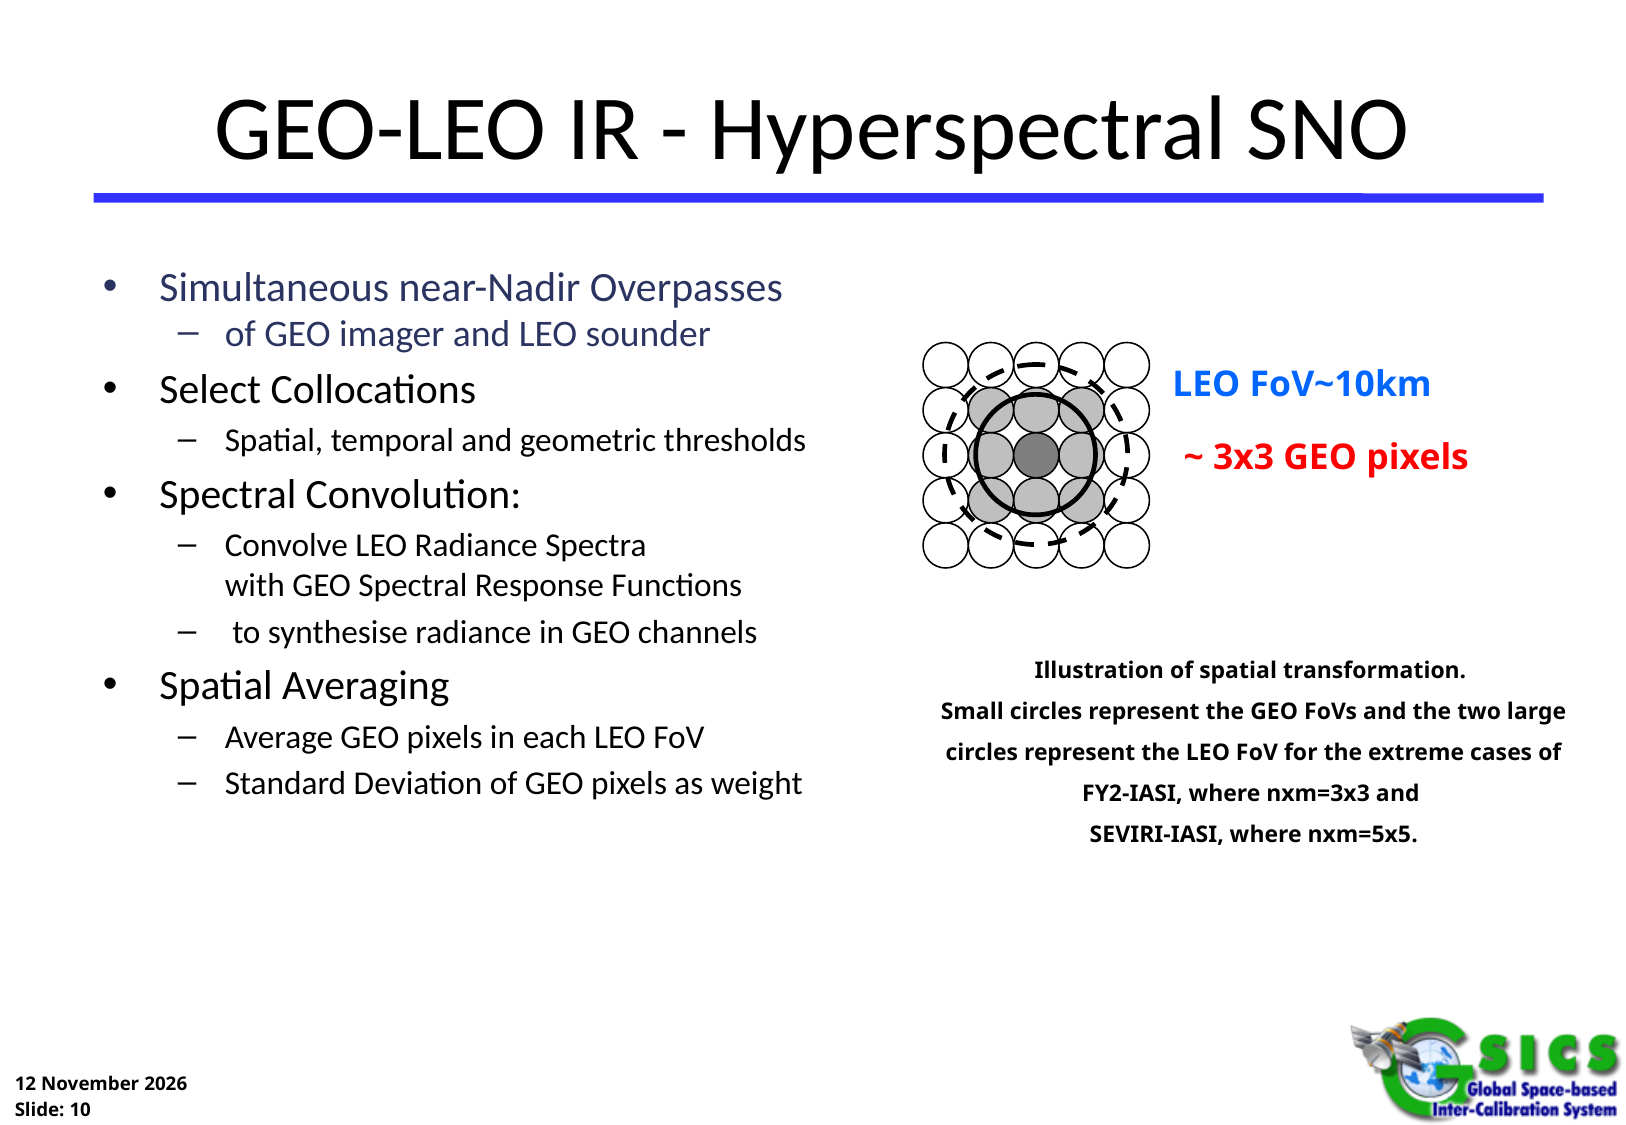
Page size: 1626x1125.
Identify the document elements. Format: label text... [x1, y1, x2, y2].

text_box LEO FoV~10km [1198, 353, 1542, 411]
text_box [877, 309, 1195, 630]
title GEO-LEO IR - Hyperspectral SNO [80, 44, 1544, 202]
picture [1343, 1010, 1625, 1125]
text_box Illustration of spatial transformation. Small circles represent the GEO FoVs and the two large circles represent the LEO FoV for the extreme cases of FY2-IASI, where nxm=3x3 and SEVIRI-IASI, where nxm=5x5. [921, 634, 1586, 855]
text_box ~ 3x3 GEO pixels [1198, 427, 1520, 485]
list Simultaneous near-Nadir Overpasses of GEO imager and LEO sounder Select Collocations Spatial, temporal and geometric thresholds Spectral Convolution: Convolve LEO Radiance Spectra with GEO Spectral Response Functions to synthesise radiance in GEO channels Spatial Averaging Average GEO pixels in each LEO FoV Standard Deviation of GEO pixels as weight [87, 262, 867, 1006]
